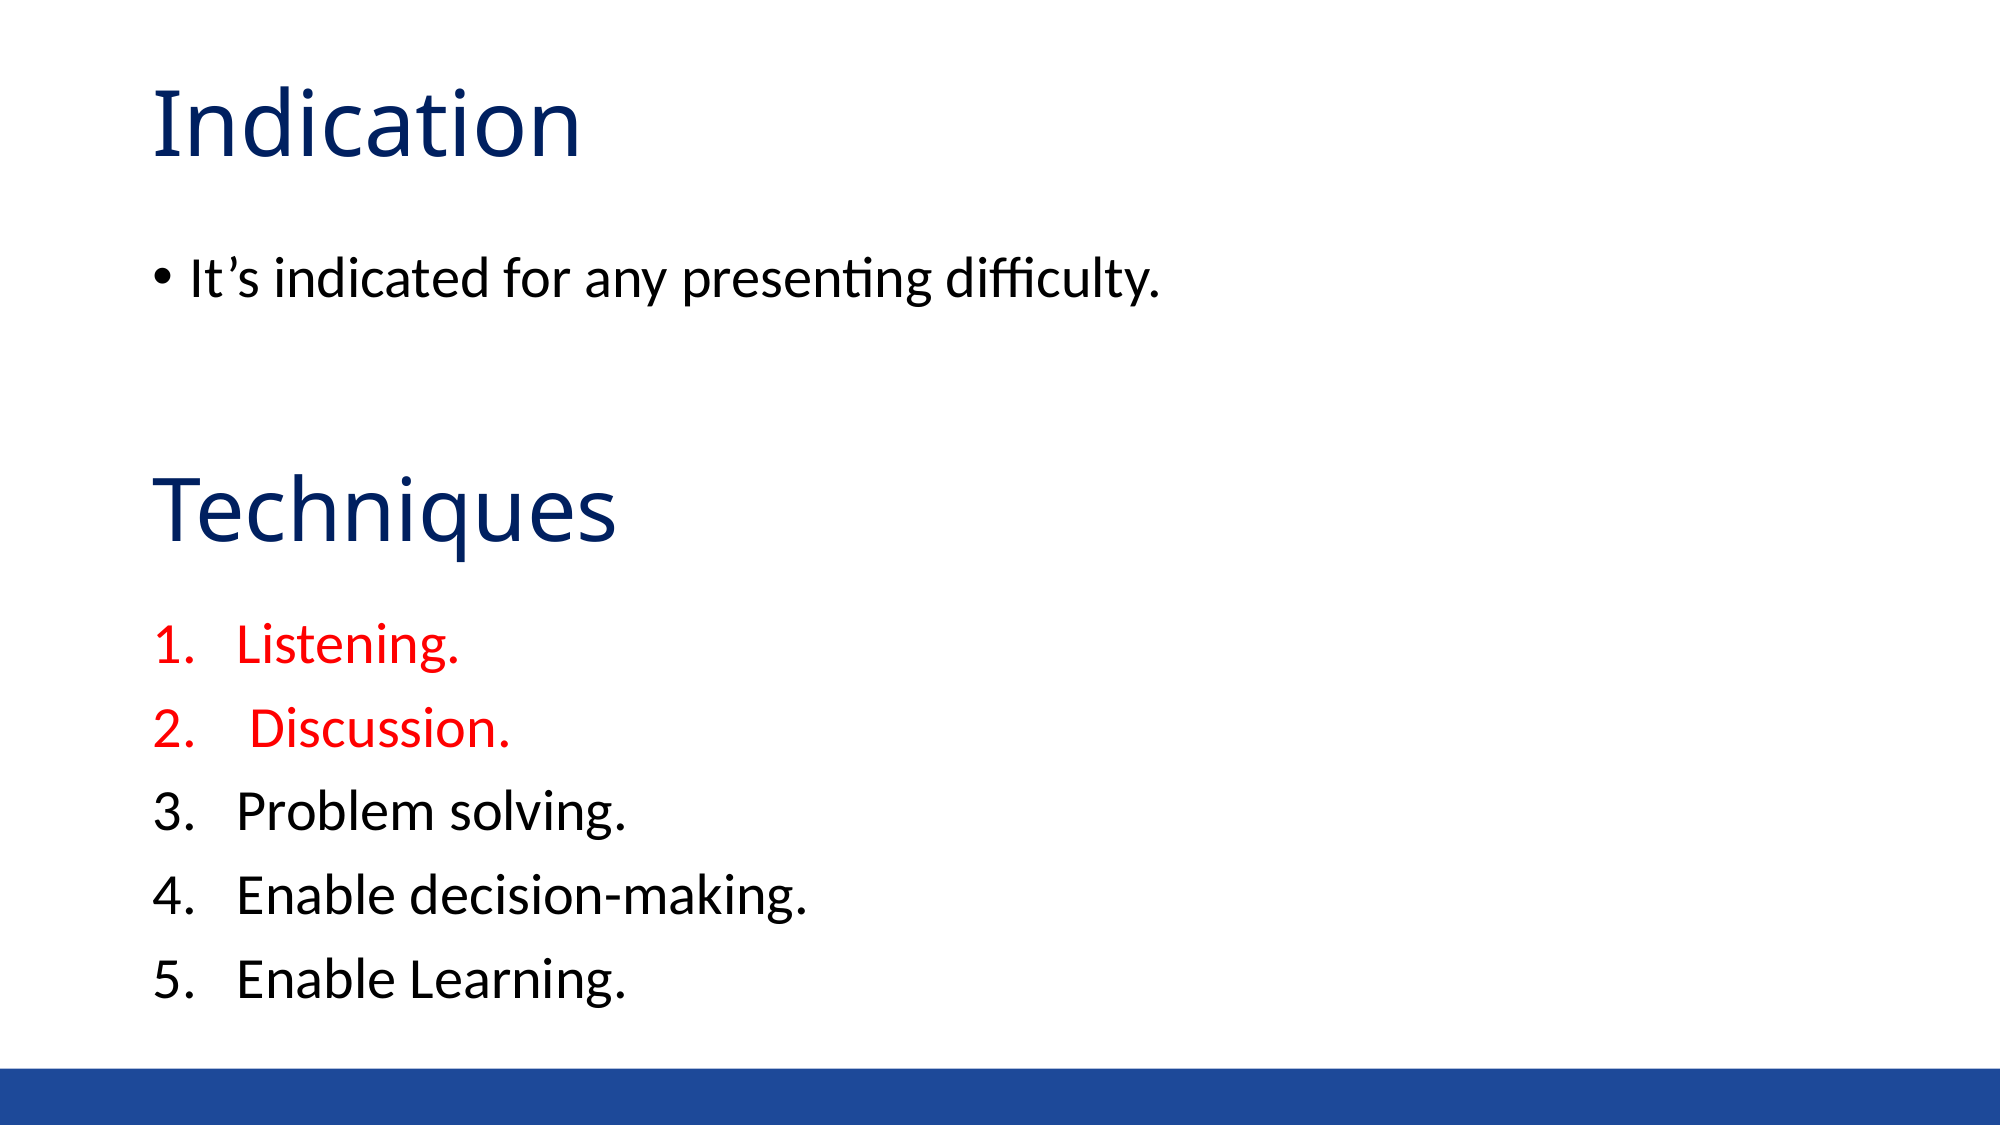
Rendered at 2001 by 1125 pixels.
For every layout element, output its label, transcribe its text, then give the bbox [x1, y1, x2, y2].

list It’s indicated for any presenting difficulty. [137, 239, 1863, 386]
text_box Listening. Discussion. Problem solving. Enable decision-making. Enable Learning. [137, 605, 1863, 1032]
text_box Techniques [137, 457, 1863, 569]
title Indication [137, 36, 1863, 217]
text_box [0, 1067, 2000, 1125]
